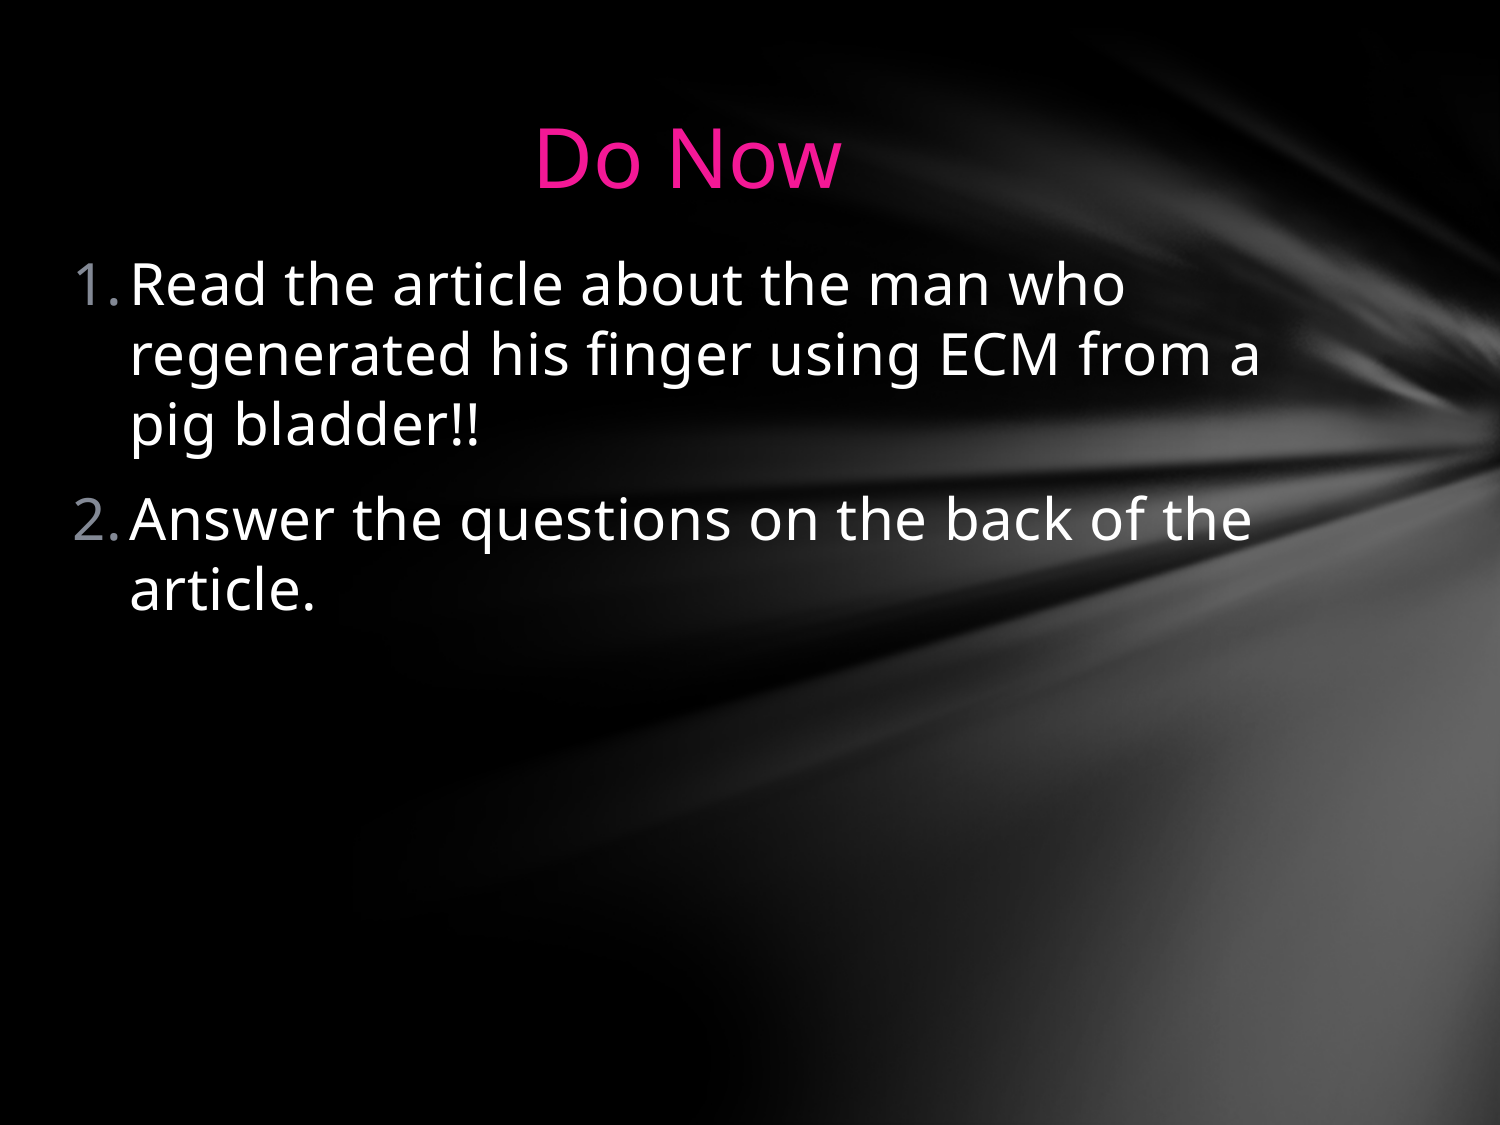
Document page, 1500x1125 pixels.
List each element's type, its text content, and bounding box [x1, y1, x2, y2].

title Do Now [57, 37, 1318, 213]
list Read the article about the man who regenerated his finger using ECM from a pig bladder!! Answer the questions on the back of the article. [57, 239, 1318, 1015]
